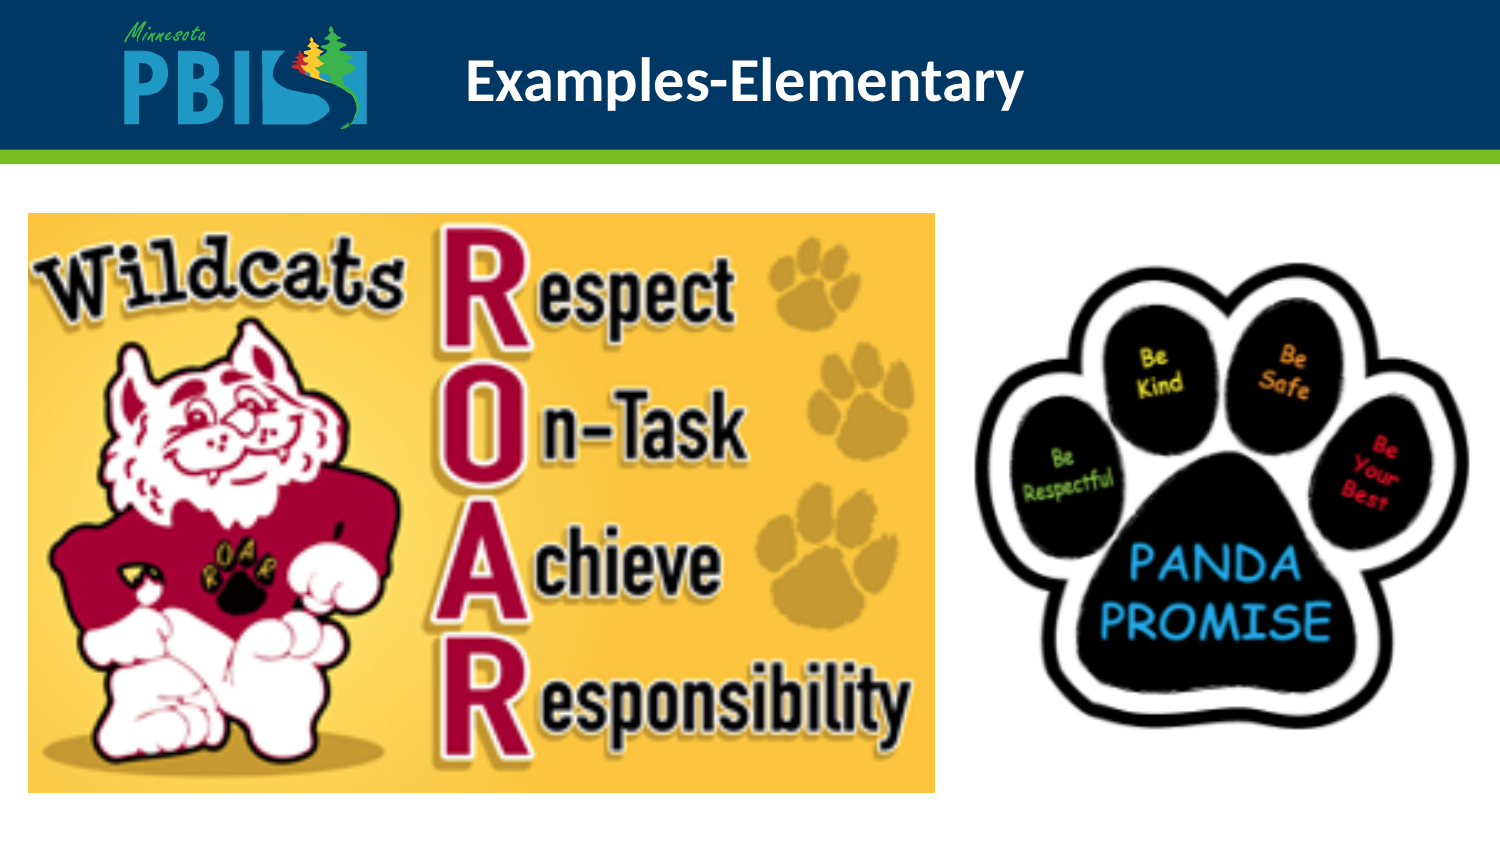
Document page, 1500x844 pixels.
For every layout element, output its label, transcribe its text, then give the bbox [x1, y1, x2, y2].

picture [120, 120, 370, 132]
picture [120, 18, 370, 43]
picture [951, 253, 1487, 752]
title Examples-Elementary [76, 43, 1415, 120]
picture [28, 212, 935, 793]
